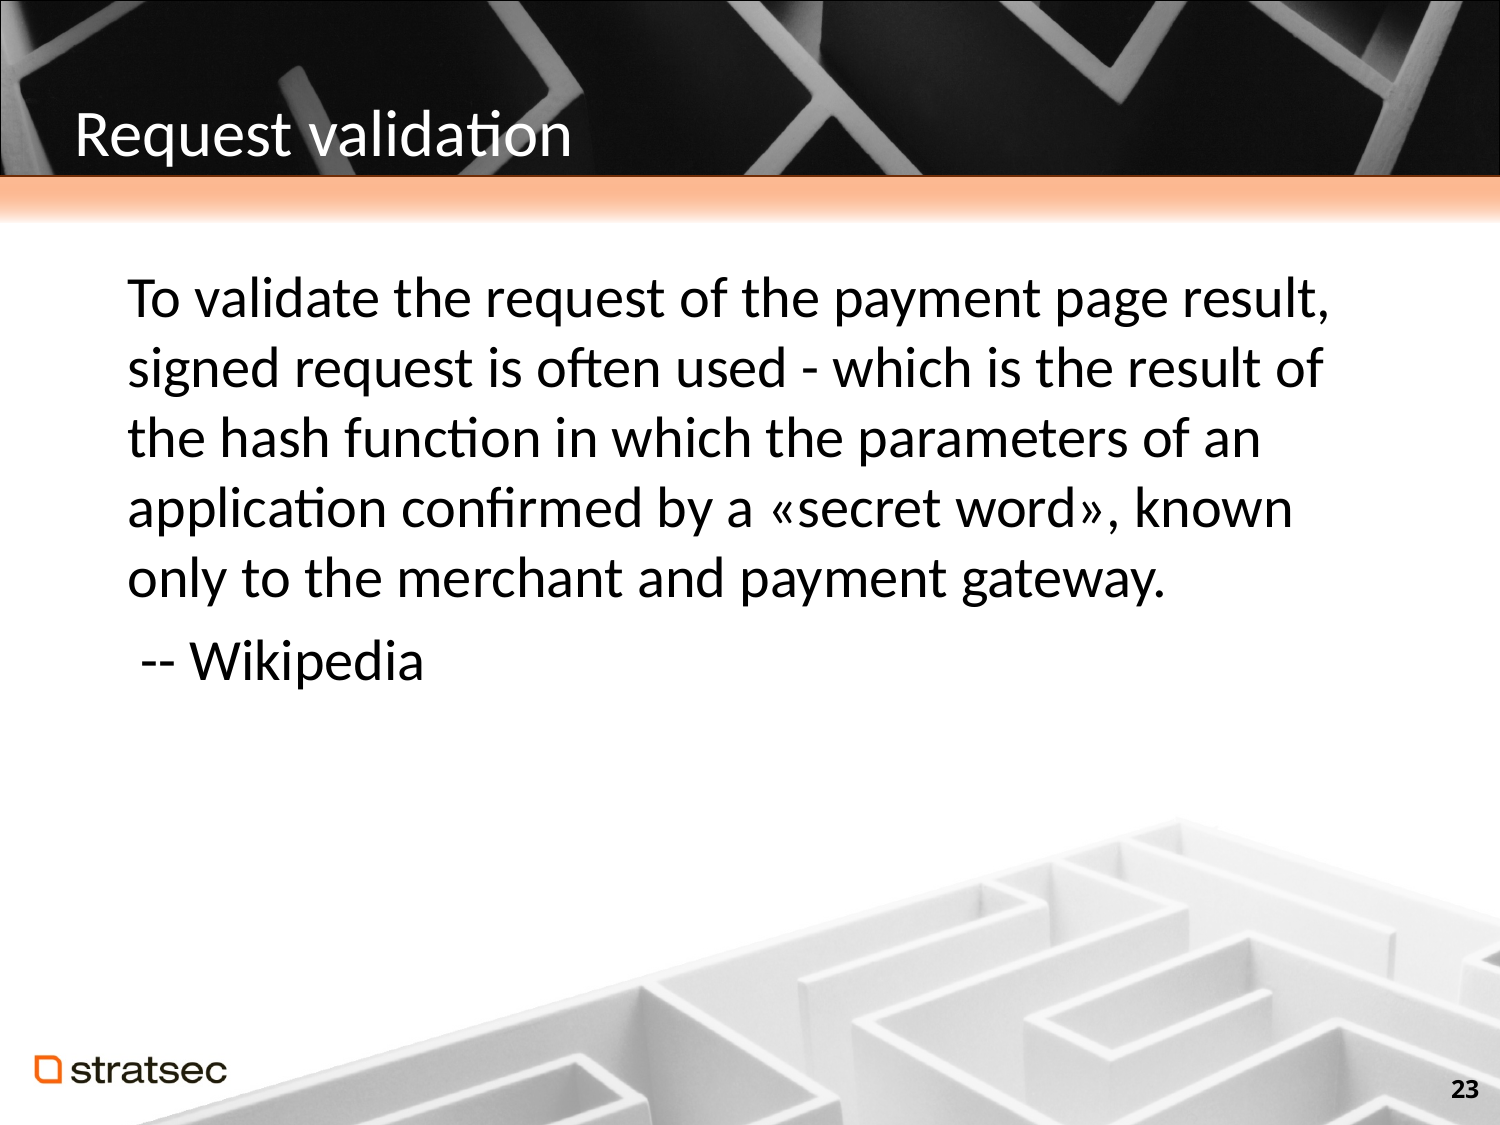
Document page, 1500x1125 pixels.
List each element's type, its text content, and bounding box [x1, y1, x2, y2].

title Request validation [59, 81, 1032, 177]
picture [23, 1042, 235, 1090]
list To validate the request of the payment page result, signed request is often used - which is the result of the hash function in which the parameters of an application confirmed by a «secret word», known only to the merchant and payment gateway. -- Wikipedia [112, 251, 1388, 997]
picture [1, 1, 1499, 175]
